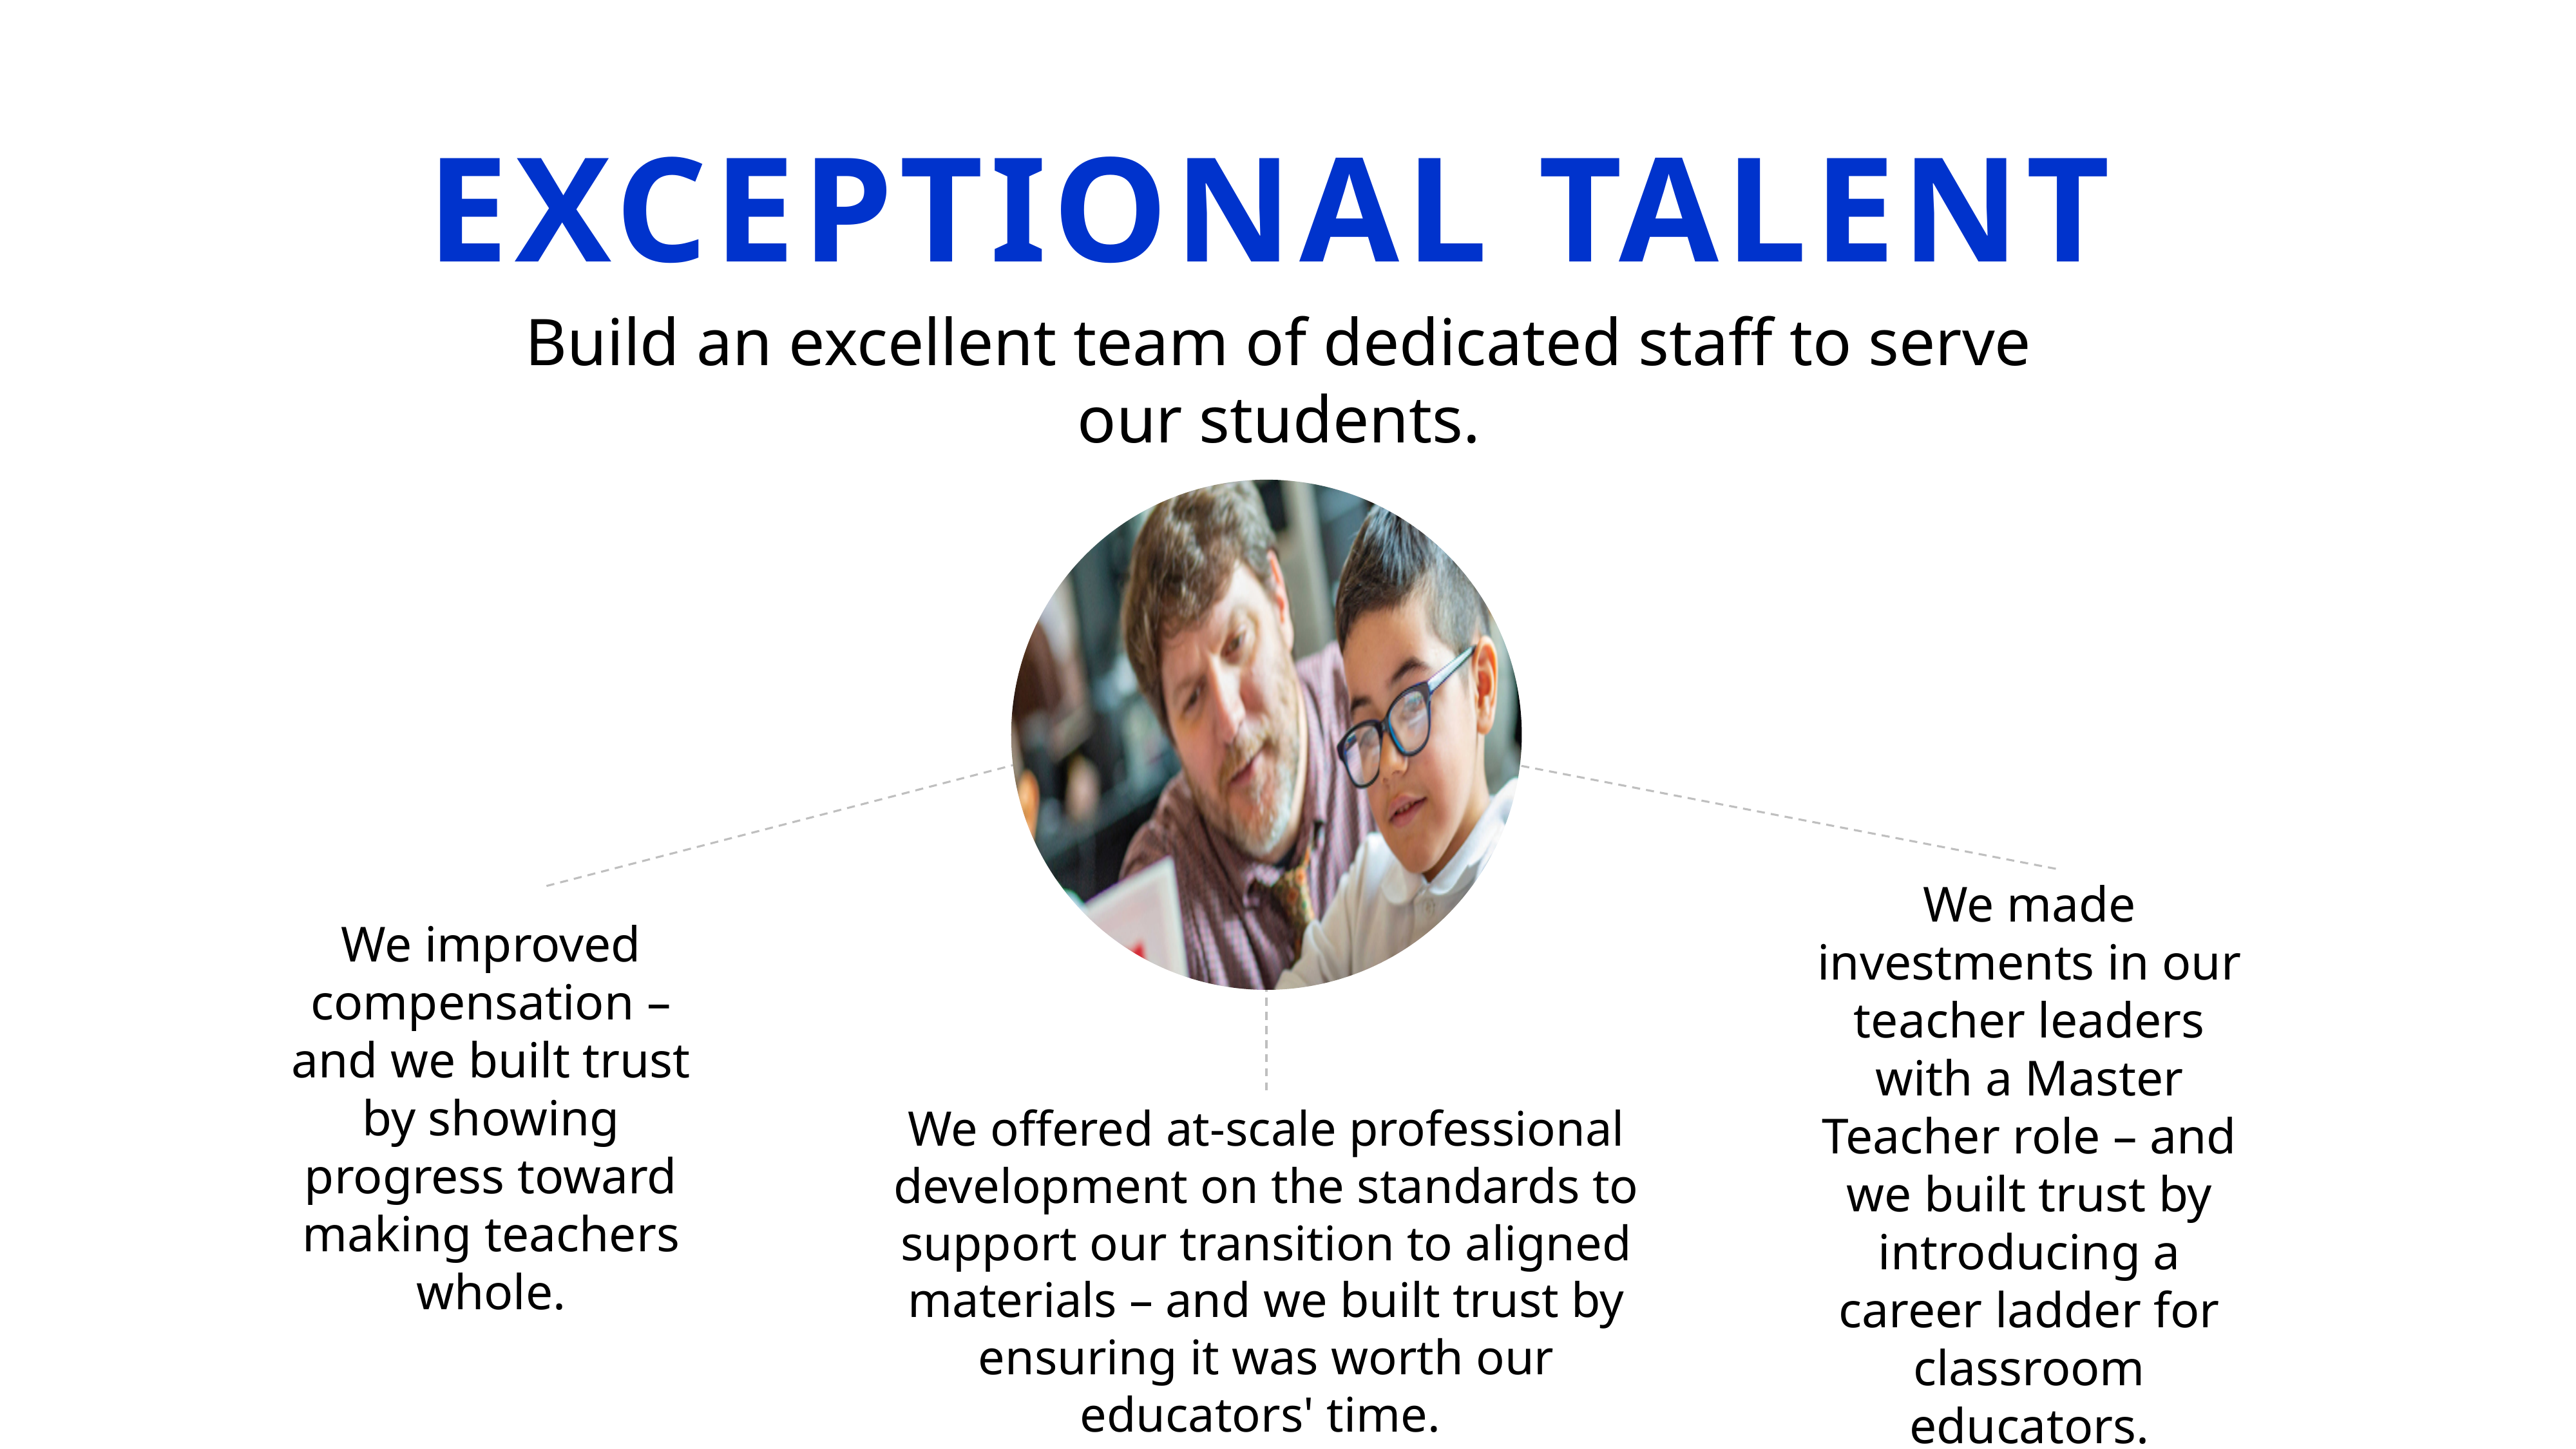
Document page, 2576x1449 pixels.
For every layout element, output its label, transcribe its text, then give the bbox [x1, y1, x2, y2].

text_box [546, 750, 1011, 886]
picture [1011, 479, 1522, 990]
text_box We improved compensation – and we built trust by showing progress toward making teachers whole. [259, 908, 723, 1324]
text_box EXCEPTIONAL TALENT [427, 191, 2113, 291]
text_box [1522, 749, 2056, 869]
text_box Build an excellent team of dedicated staff to serve our students. [496, 296, 2062, 460]
text_box We made investments in our teacher leaders with a Master Teacher role – and we built trust by introducing a career ladder for classroom educators. [1797, 869, 2262, 1449]
text_box We offered at-scale professional development on the standards to support our transition to aligned materials – and we built trust by ensuring it was worth our educators' time. [850, 1094, 1683, 1446]
